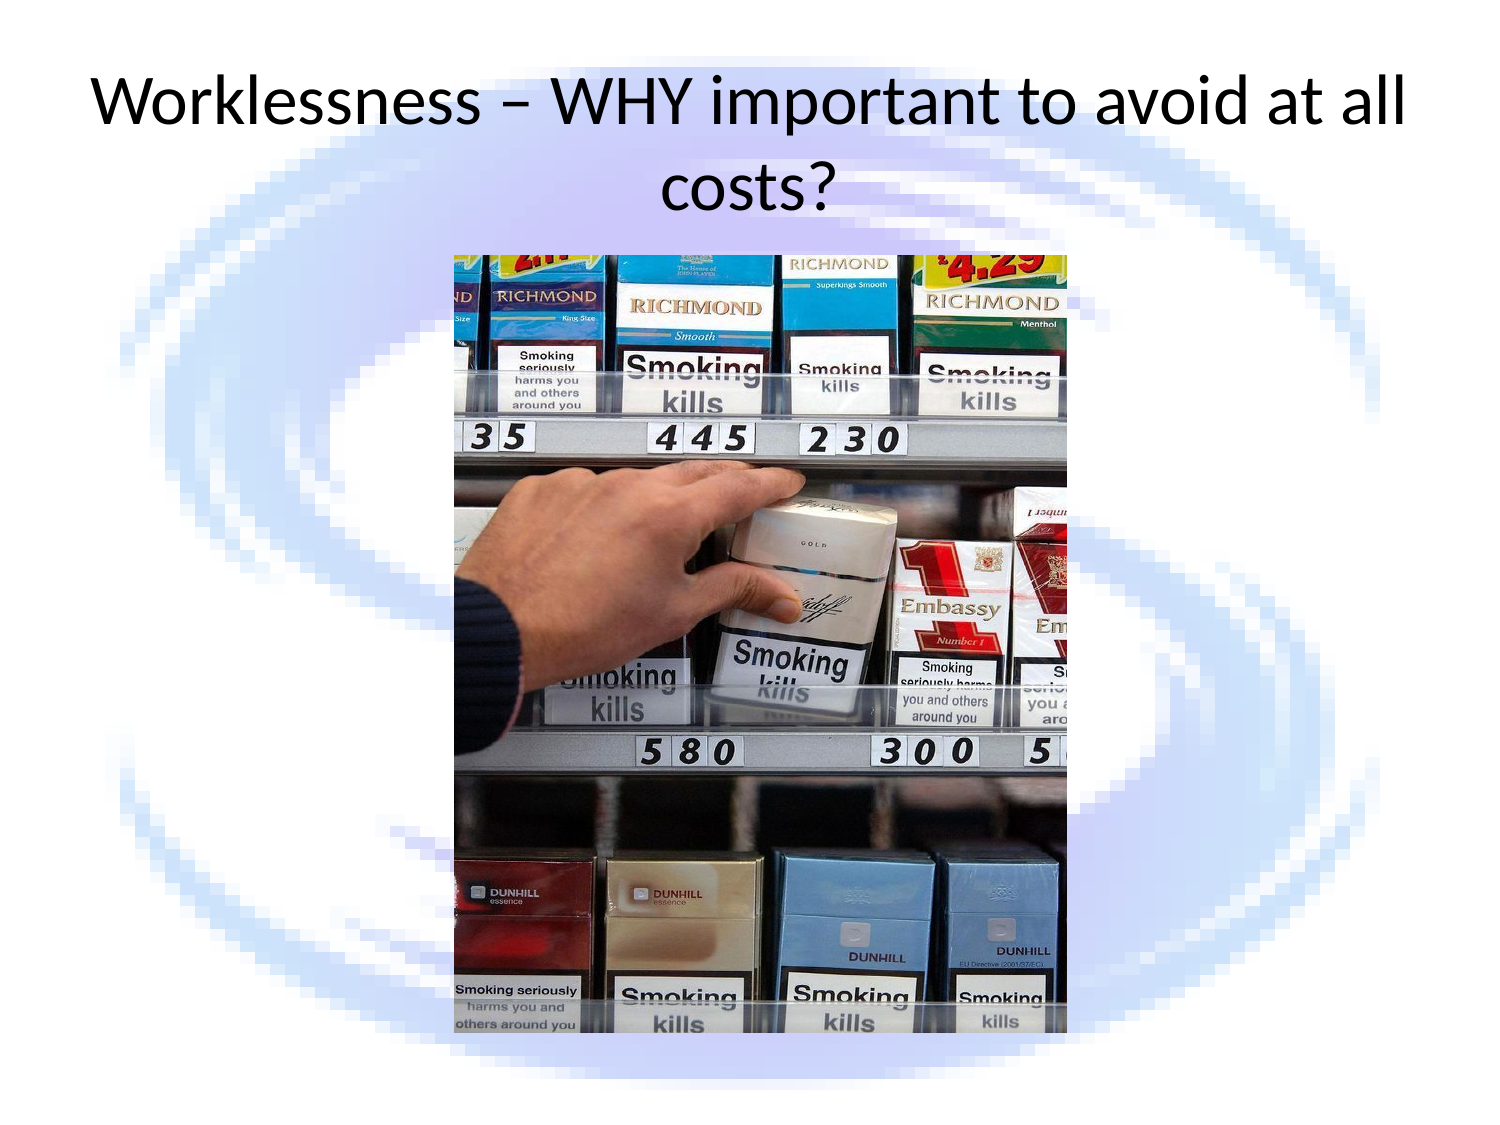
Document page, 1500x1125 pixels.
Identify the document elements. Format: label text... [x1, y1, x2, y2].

title Worklessness – WHY important to avoid at all costs? [75, 45, 1425, 233]
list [454, 255, 1067, 1033]
